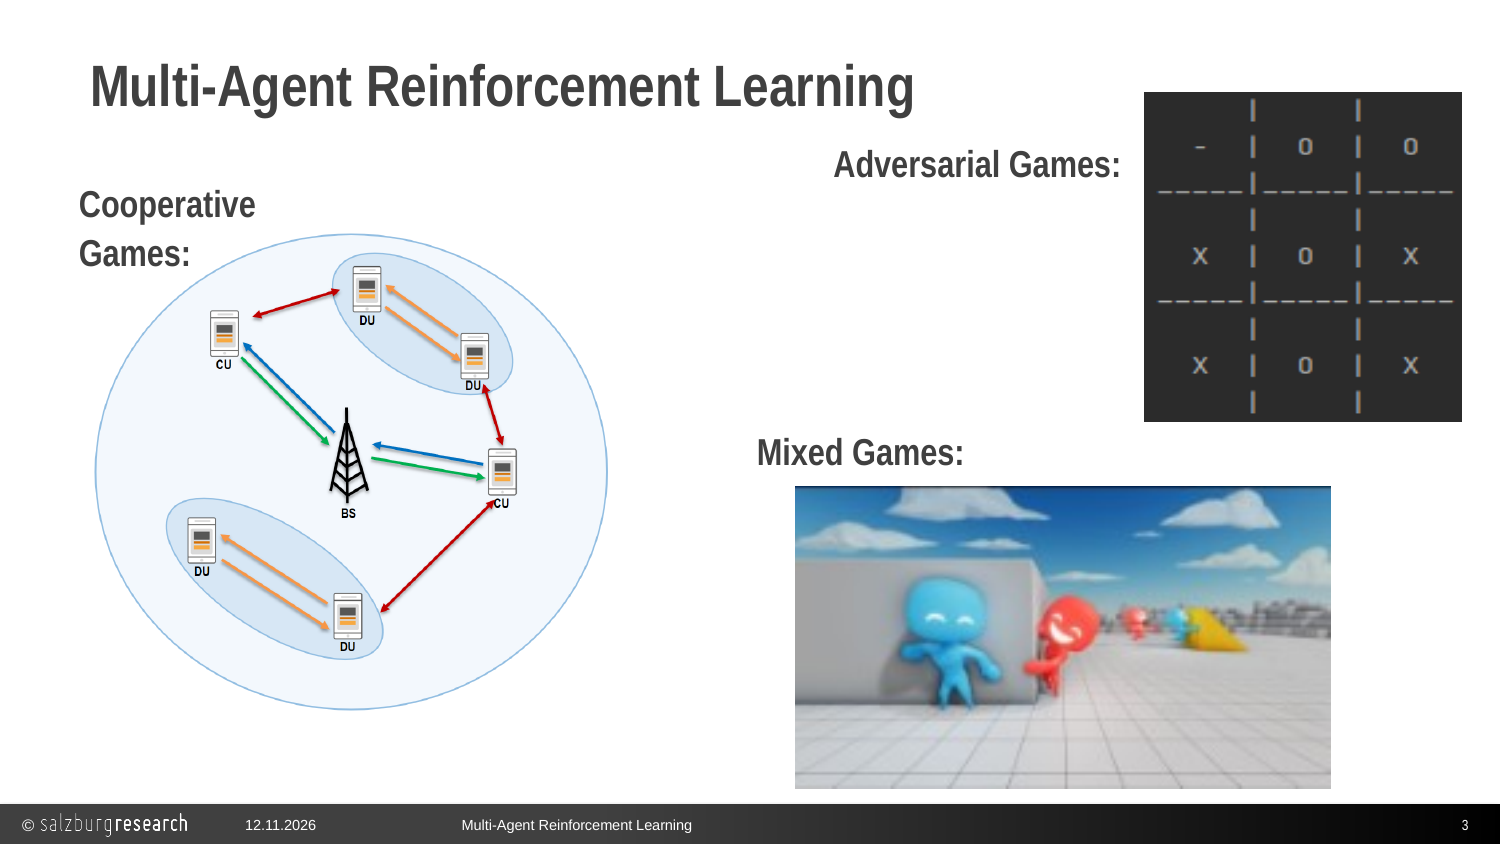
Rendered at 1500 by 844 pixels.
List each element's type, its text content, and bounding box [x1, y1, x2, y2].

picture [41, 813, 187, 837]
picture [89, 230, 613, 716]
picture [1143, 91, 1462, 423]
text_box Mixed Games: [741, 415, 1256, 541]
slide_number 3 [1336, 804, 1484, 844]
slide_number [230, 804, 446, 844]
title Multi-Agent Reinforcement Learning [75, 39, 1348, 126]
text_box Adversarial Games: [818, 128, 1138, 253]
footer Multi-Agent Reinforcement Learning [446, 804, 1326, 844]
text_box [793, 485, 1332, 790]
text_box Cooperative Games: [63, 167, 417, 389]
